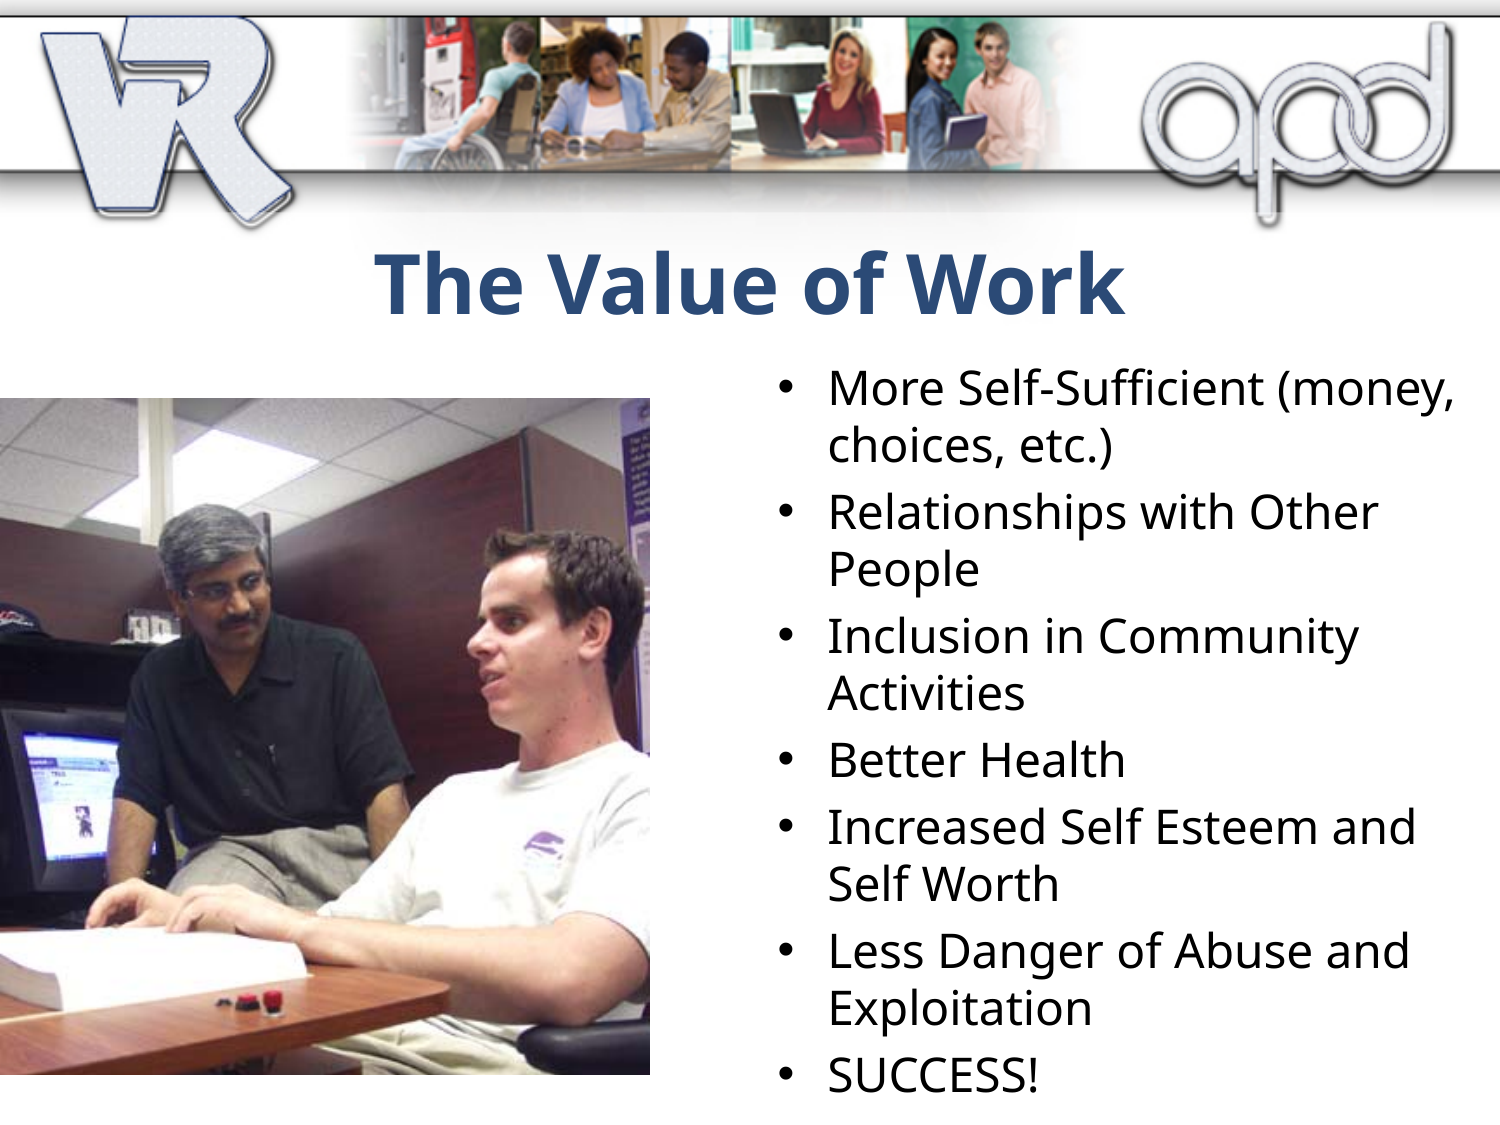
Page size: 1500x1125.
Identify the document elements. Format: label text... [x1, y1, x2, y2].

picture [0, 0, 1500, 1125]
title The Value of Work [75, 212, 1425, 350]
list More Self-Sufficient (money, choices, etc.) Relationships with Other People Inclusion in Community Activities Better Health Increased Self Esteem and Self Worth Less Danger of Abuse and Exploitation SUCCESS! [762, 350, 1488, 1113]
